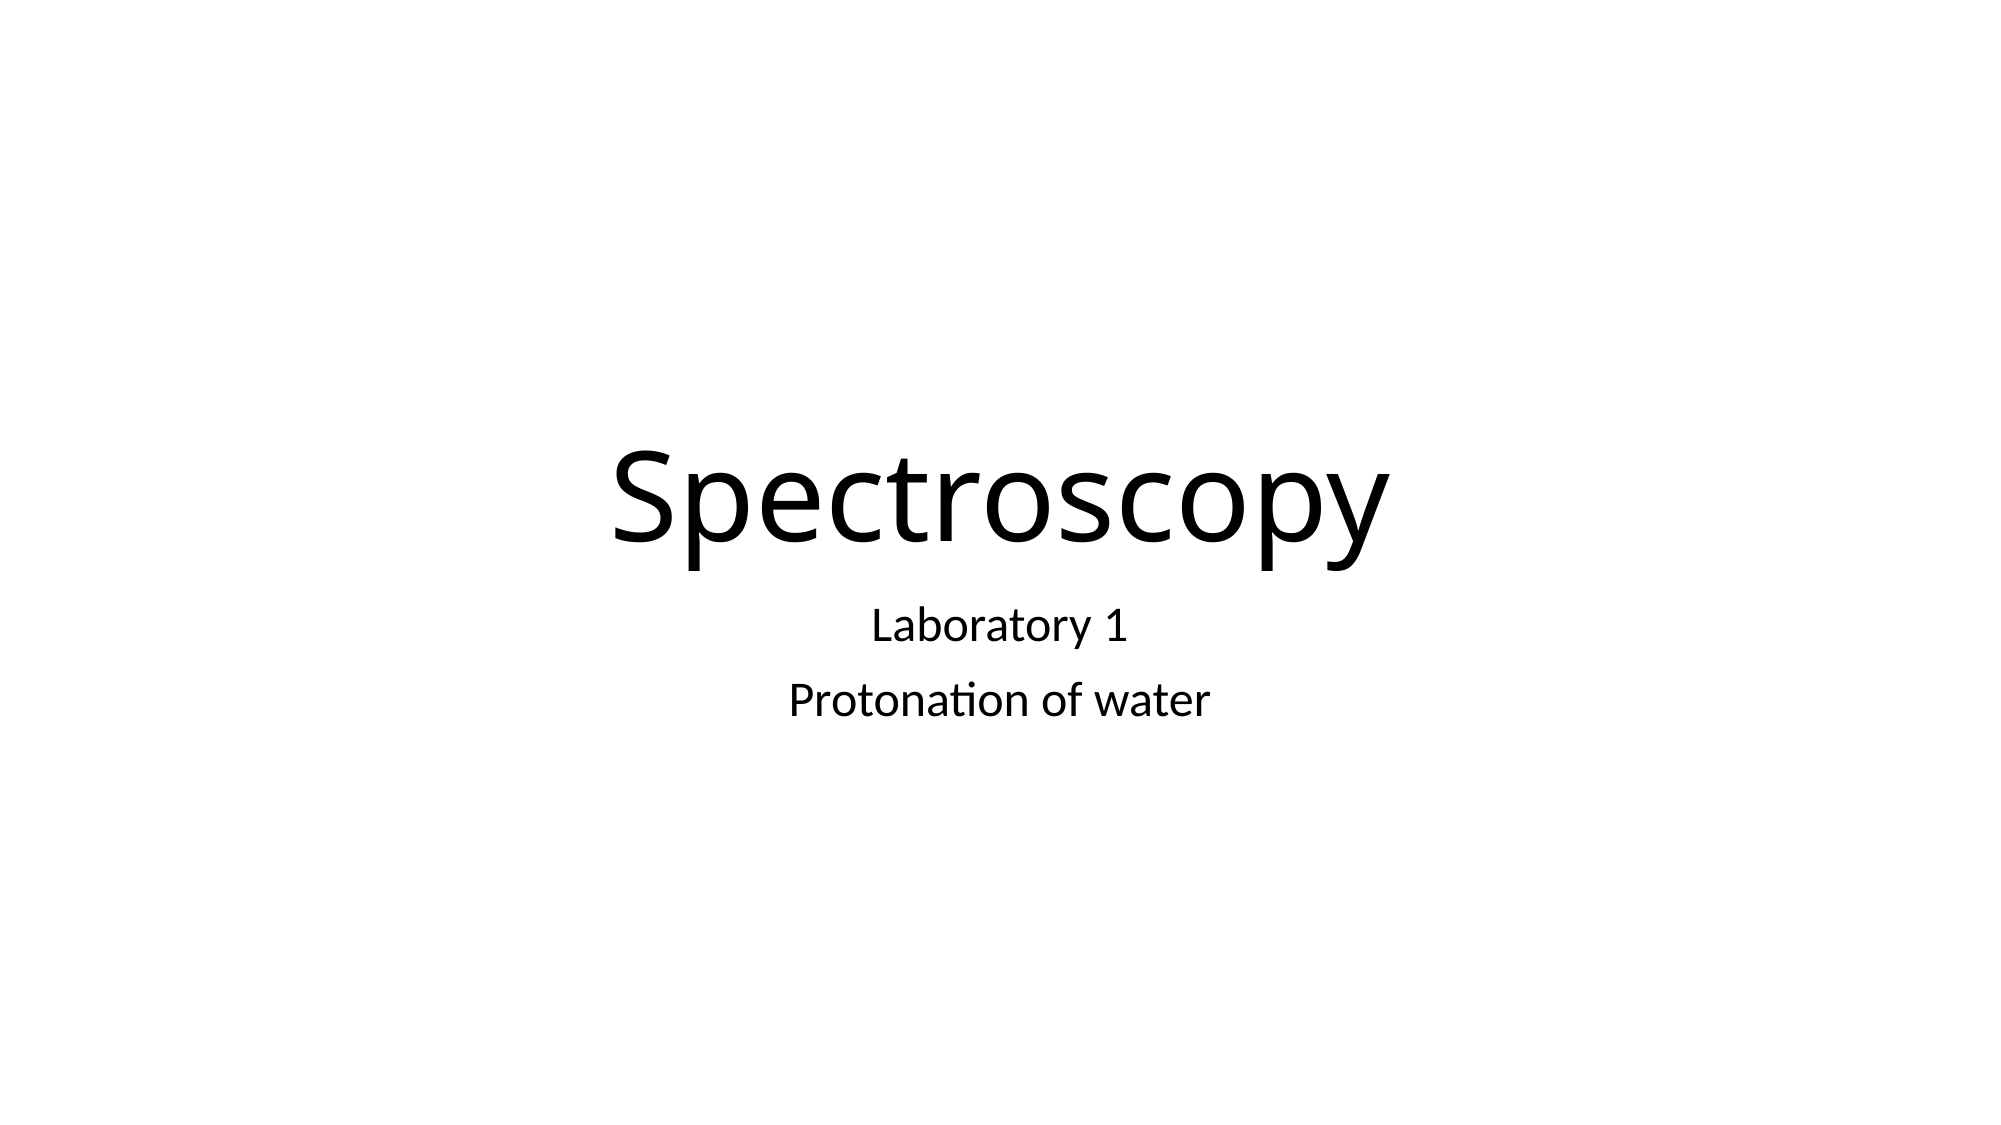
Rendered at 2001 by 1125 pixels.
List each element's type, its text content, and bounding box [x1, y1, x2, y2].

title Spectroscopy [249, 184, 1750, 576]
subtitle Laboratory 1 Protonation of water [249, 590, 1750, 863]
